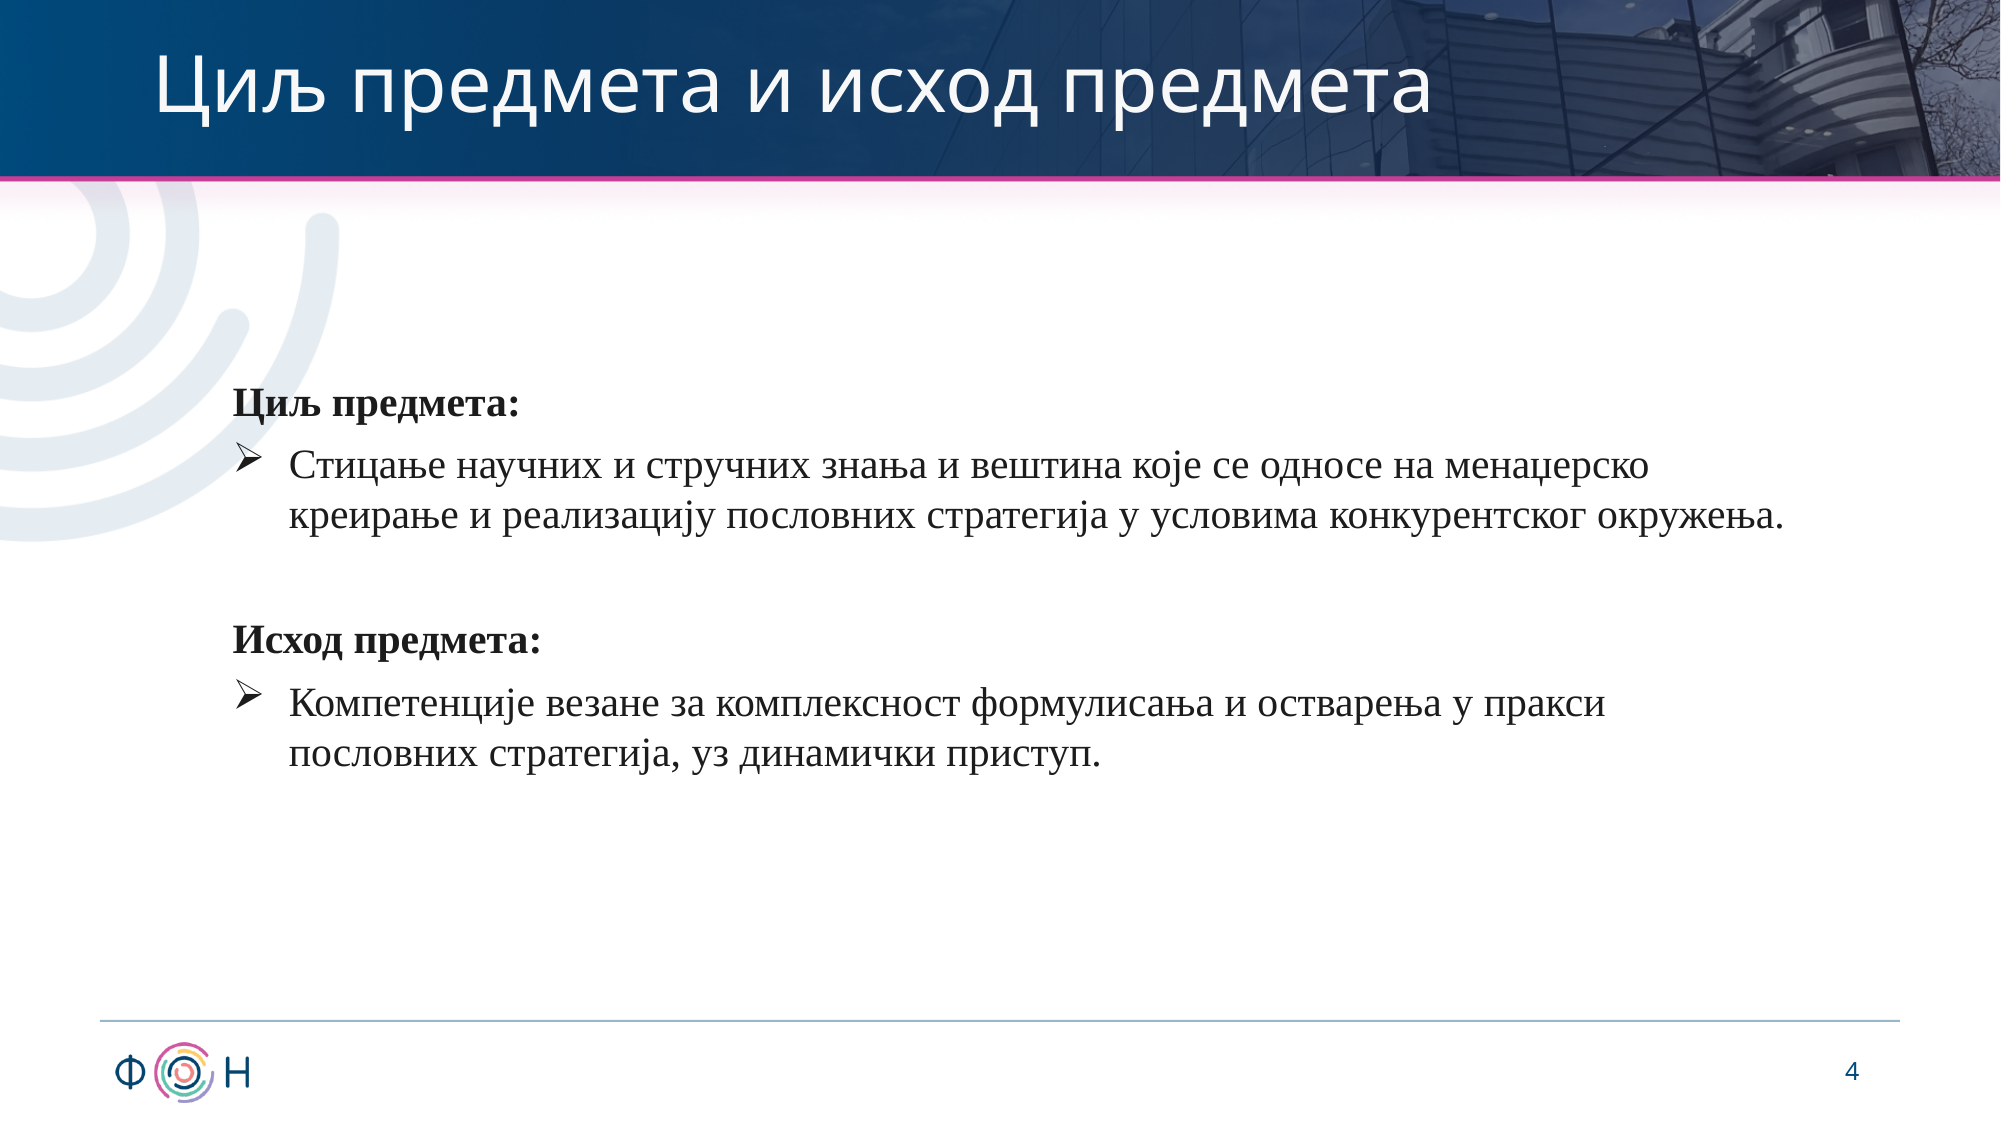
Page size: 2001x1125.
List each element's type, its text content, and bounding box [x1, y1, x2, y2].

text_box Циљ предмета: Стицање научних и стручних знања и вештина које се односе на менаџерско креирање и реализацију пословних стратегија у условима конкурентског окружења. Исход предмета: Компетенције везане за комплексност формулисања и остварења у пракси пословних стратегија, уз динамички приступ. [217, 367, 1805, 845]
slide_number 4 [1804, 1048, 1900, 1097]
title Циљ предмета и исход предмета [137, 6, 1863, 169]
picture [0, 0, 2001, 1125]
